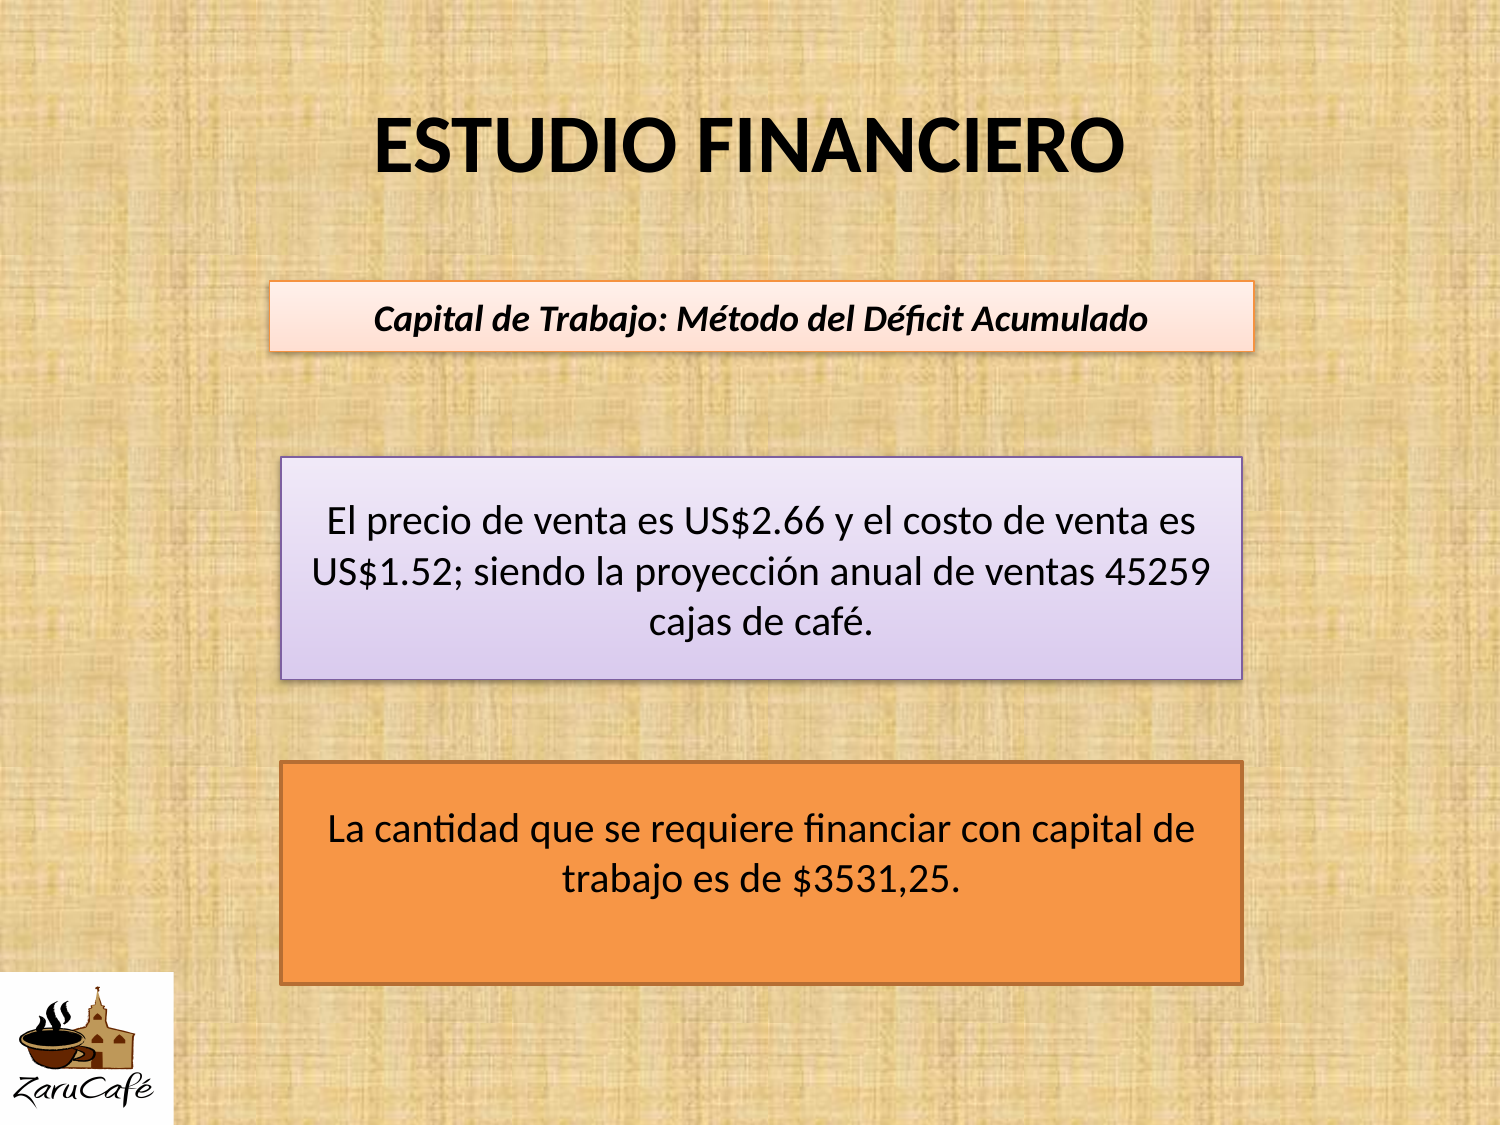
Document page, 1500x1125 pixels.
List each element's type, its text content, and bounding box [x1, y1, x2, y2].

title ESTUDIO FINANCIERO [75, 45, 1425, 233]
picture [0, 0, 1500, 1125]
text_box El precio de venta es US$2.66 y el costo de venta es US$1.52; siendo la proyección anual de ventas 45259 cajas de café. [280, 456, 1243, 680]
text_box Capital de Trabajo: Método del Déficit Acumulado [269, 280, 1255, 352]
text_box La cantidad que se requiere financiar con capital de trabajo es de $3531,25. [279, 760, 1244, 986]
